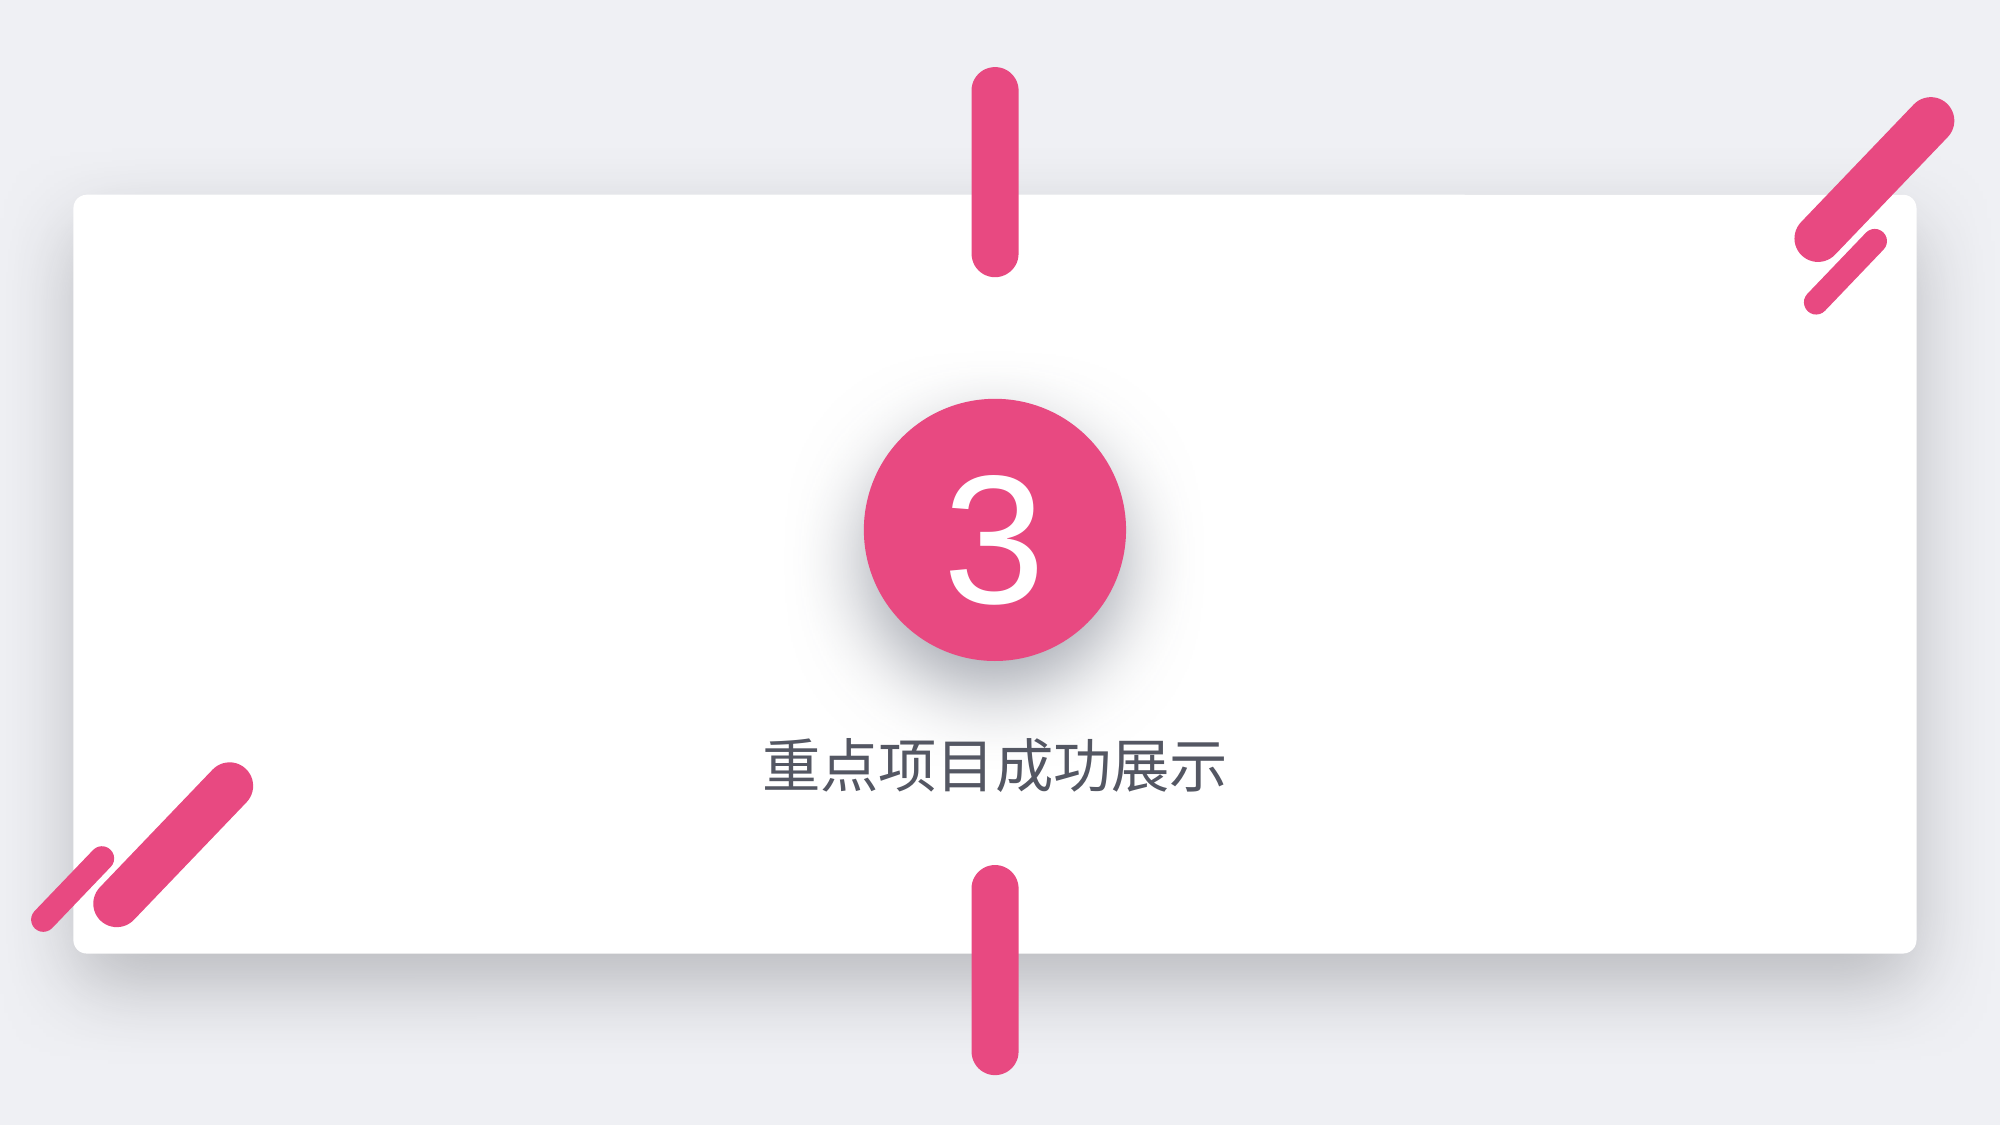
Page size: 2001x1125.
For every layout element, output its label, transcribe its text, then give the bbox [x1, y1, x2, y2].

text_box [72, 193, 1918, 955]
text_box [970, 66, 1020, 279]
text_box 3 [862, 397, 1128, 663]
text_box [92, 761, 255, 929]
text_box 重点项目成功展示 [737, 721, 1253, 807]
text_box [1802, 227, 1889, 316]
text_box [30, 845, 116, 933]
text_box [1793, 96, 1956, 263]
text_box [970, 864, 1020, 1077]
